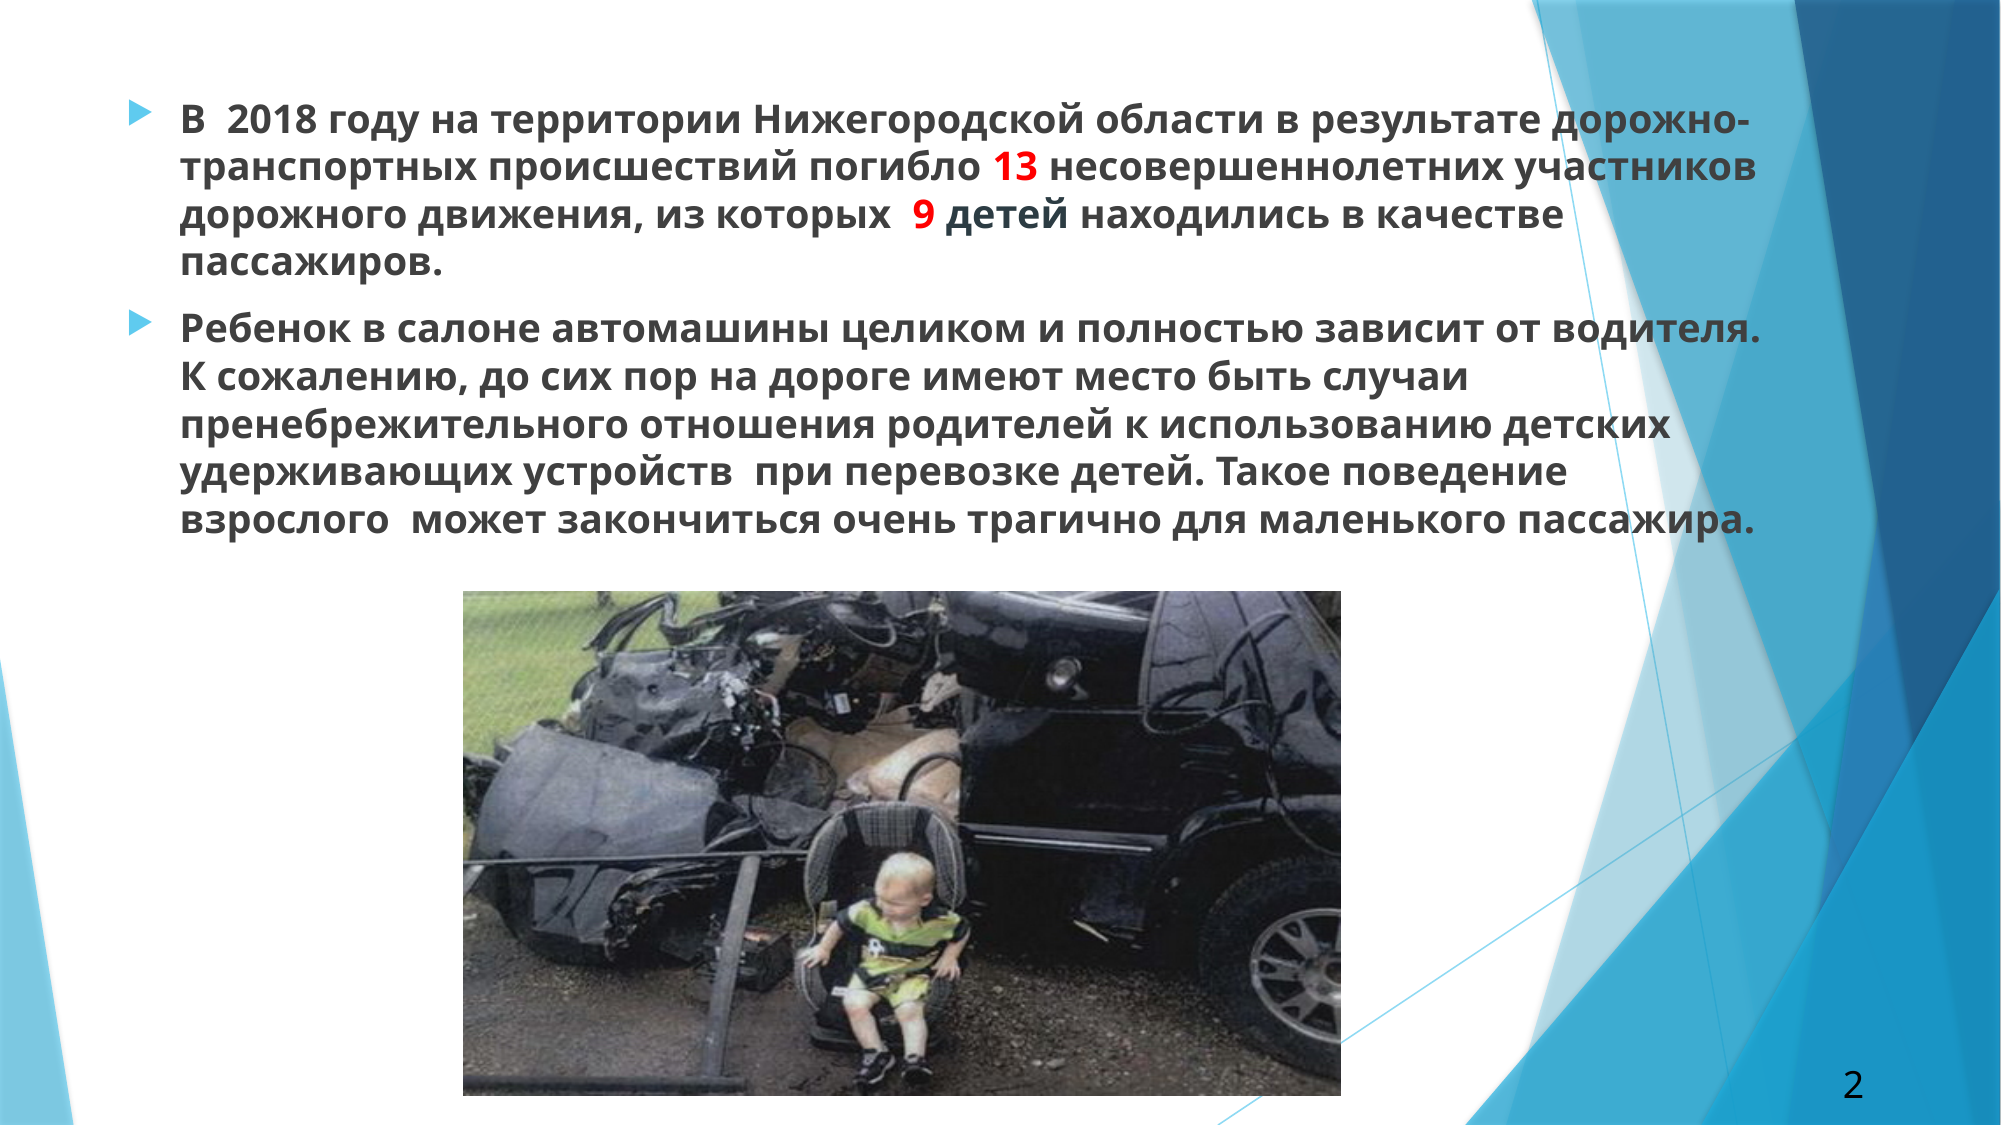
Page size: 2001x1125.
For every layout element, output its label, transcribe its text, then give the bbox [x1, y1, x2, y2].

picture [462, 591, 1342, 1096]
list В 2018 году на территории Нижегородской области в результате дорожно-транспортных происшествий погибло 13 несовершеннолетних участников дорожного движения, из которых 9 детей находились в качестве пассажиров. Ребенок в салоне автомашины целиком и полностью зависит от водителя. К сожалению, до сих пор на дороге имеют место быть случаи пренебрежительного отношения родителей к использованию детских удерживающих устройств при перевозке детей. Такое поведение взрослого может закончиться очень трагично для маленького пассажира. [111, 85, 1779, 592]
text_box 2 [1828, 1053, 1880, 1114]
